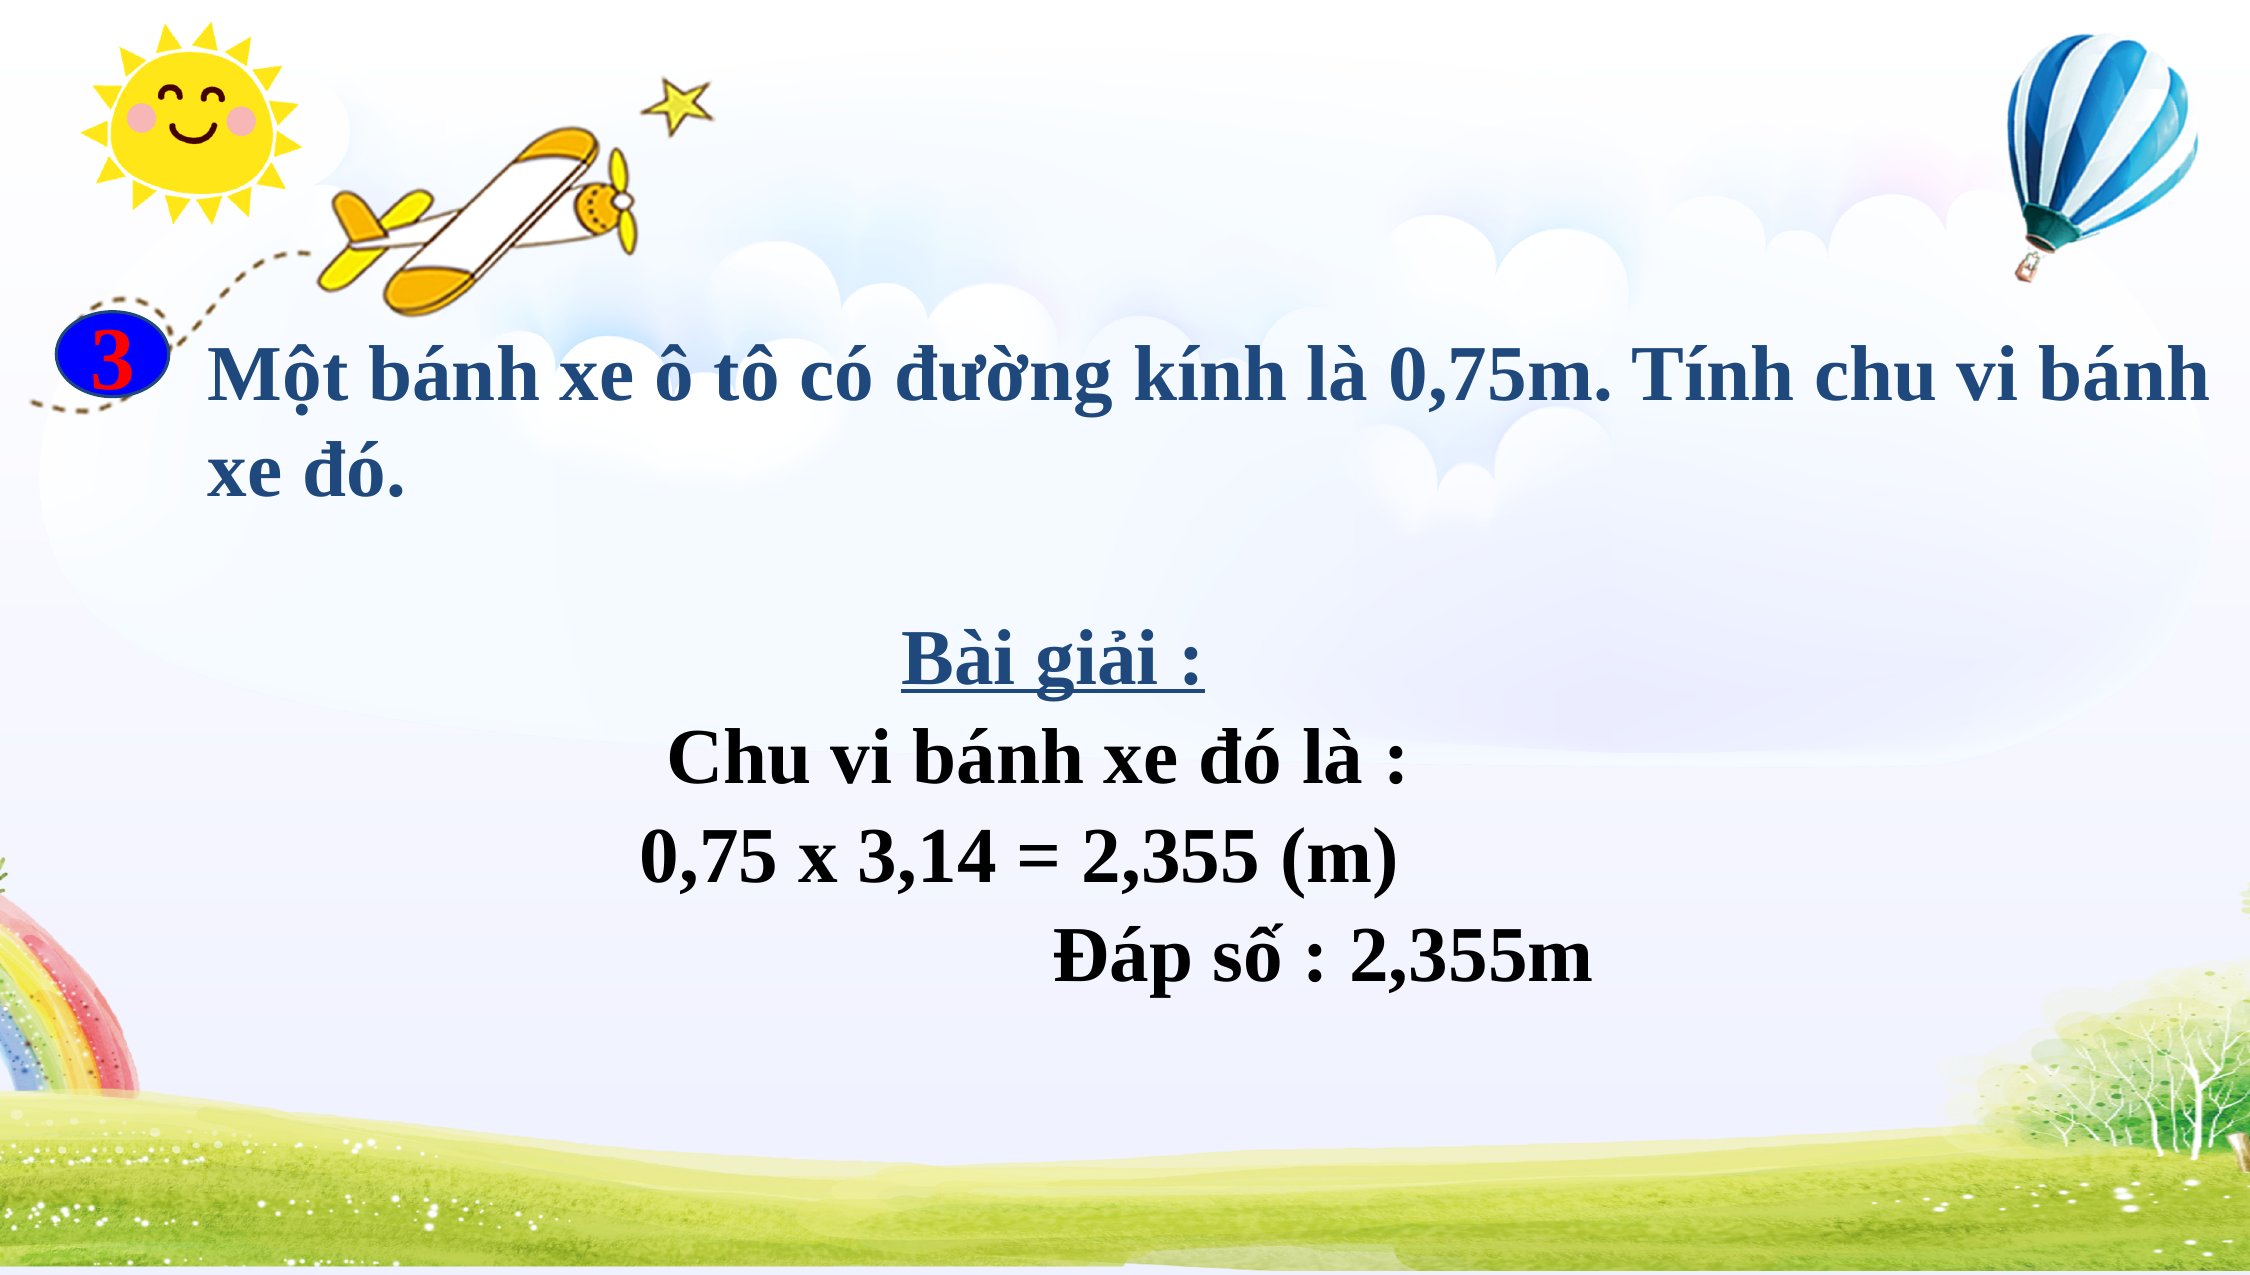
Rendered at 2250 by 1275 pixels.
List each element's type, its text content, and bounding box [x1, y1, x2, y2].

text_box Đáp số : 2,355m [1012, 892, 2044, 1008]
text_box 3 [56, 311, 169, 397]
text_box 0,75 x 3,14 = 2,355 (m) [600, 793, 1632, 909]
text_box Một bánh xe ô tô có đường kính là 0,75m. Tính chu vi bánh xe đó. [187, 311, 2250, 522]
text_box Bài giải : [881, 594, 1369, 711]
picture [0, 0, 2250, 1275]
text_box Chu vi bánh xe đó là : [645, 694, 1431, 793]
